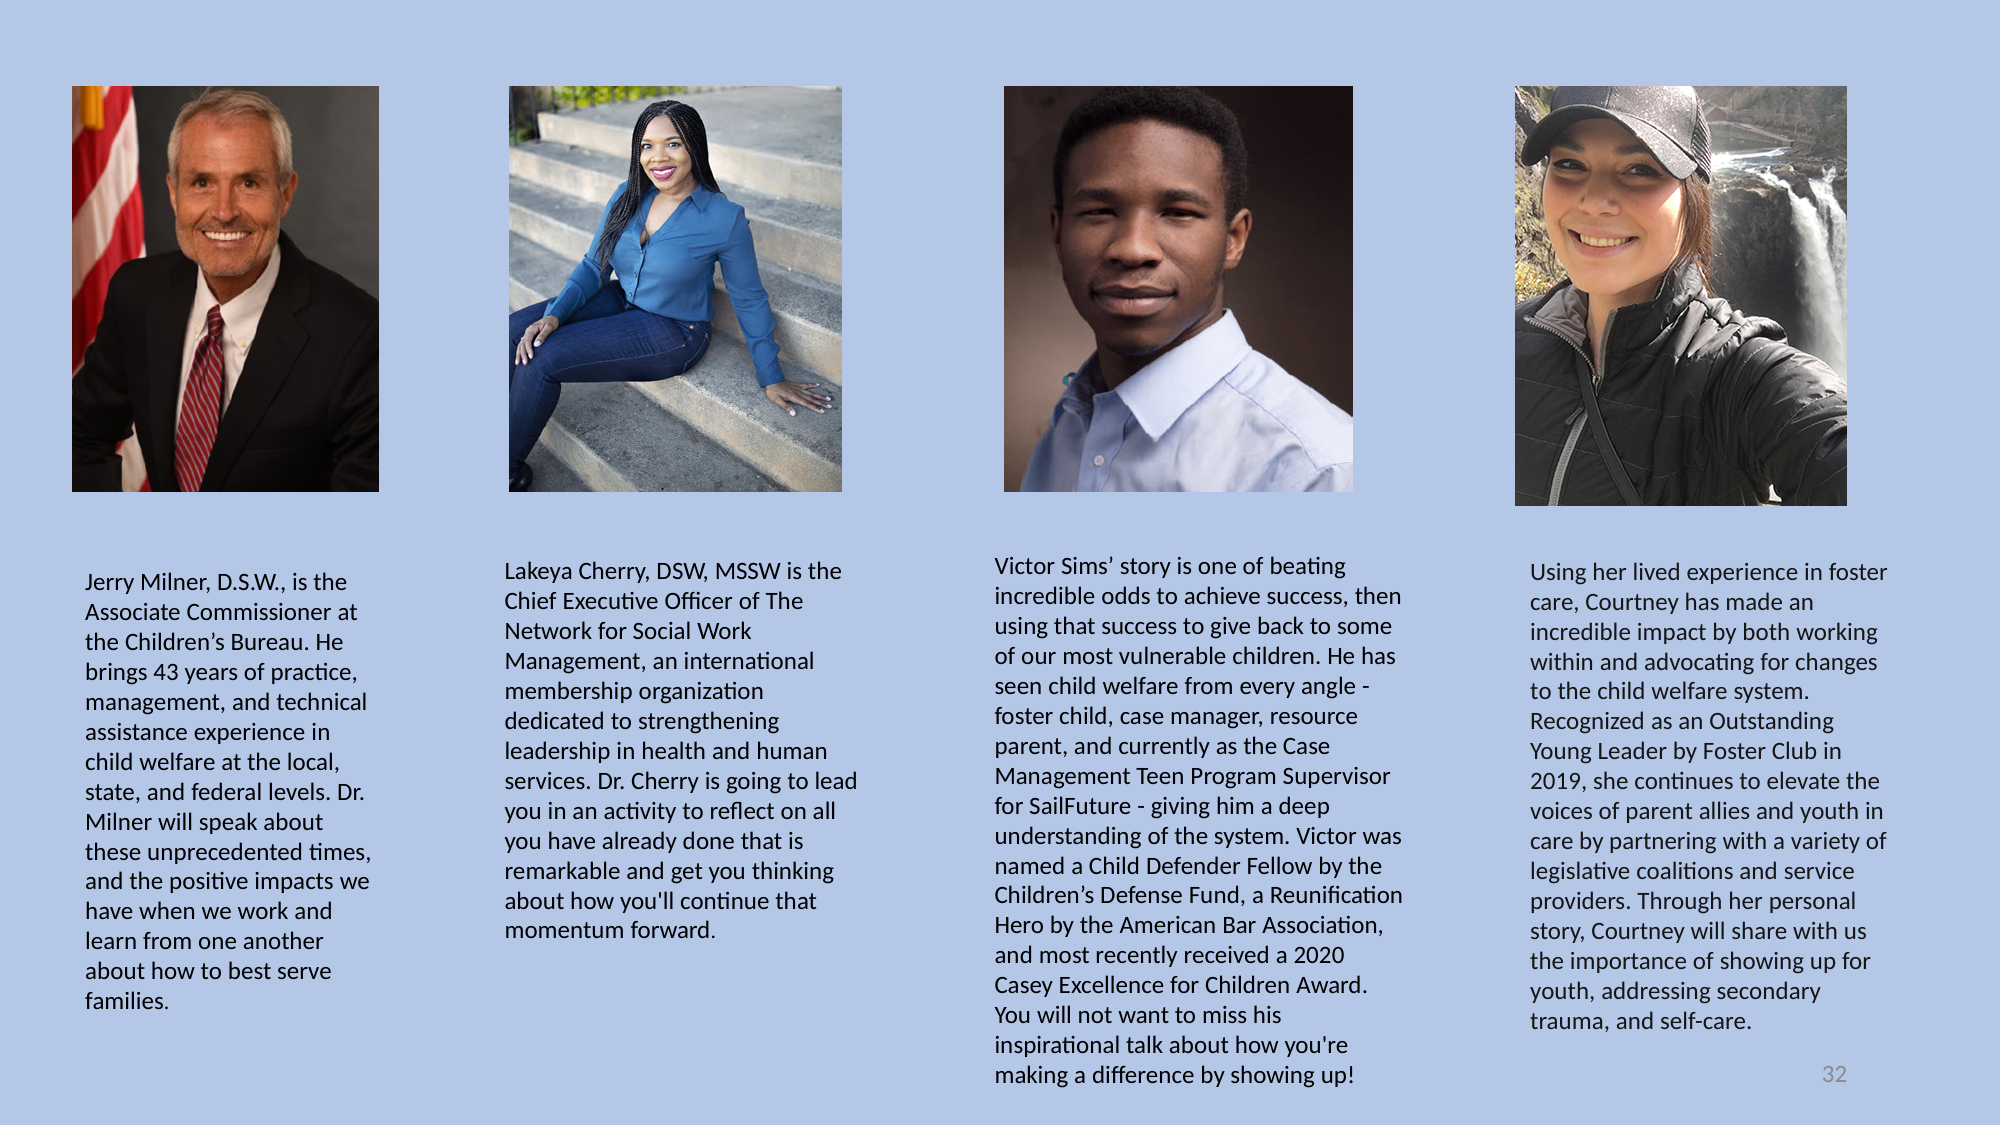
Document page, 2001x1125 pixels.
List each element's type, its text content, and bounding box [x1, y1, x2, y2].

slide_number 32 [1412, 1042, 1863, 1103]
picture [72, 86, 379, 492]
text_box Lakeya Cherry, DSW, MSSW is the Chief Executive Officer of The Network for Social Work Management, an international membership organization dedicated to strengthening leadership in health and human services. Dr. Cherry is going to lead you in an activity to reflect on all you have already done that is remarkable and get you thinking about how you'll continue that momentum forward. [489, 547, 876, 952]
picture [509, 86, 842, 492]
text_box Using her lived experience in foster care, Courtney has made an incredible impact by both working within and advocating for changes to the child welfare system. Recognized as an Outstanding Young Leader by Foster Club in 2019, she continues to elevate the voices of parent allies and youth in care by partnering with a variety of legislative coalitions and service providers. Through her personal story, Courtney will share with us the importance of showing up for youth, addressing secondary trauma, and self-care. [1515, 547, 1904, 1042]
text_box Jerry Milner, D.S.W., is the Associate Commissioner at the Children’s Bureau. He brings 43 years of practice, management, and technical assistance experience in child welfare at the local, state, and federal levels. Dr. Milner will speak about these unprecedented times, and the positive impacts we have when we work and learn from one another about how to best serve families. [70, 531, 390, 1023]
picture [1515, 86, 1847, 506]
text_box Victor Sims’ story is one of beating incredible odds to achieve success, then using that success to give back to some of our most vulnerable children. He has seen child welfare from every angle - foster child, case manager, resource parent, and currently as the Case Management Teen Program Supervisor for SailFuture - giving him a deep understanding of the system. Victor was named a Child Defender Fellow by the Children’s Defense Fund, a Reunification Hero by the American Bar Association, and most recently received a 2020 Casey Excellence for Children Award. You will not want to miss his inspirational talk about how you're making a difference by showing up! [979, 542, 1422, 1096]
picture [1004, 86, 1353, 492]
